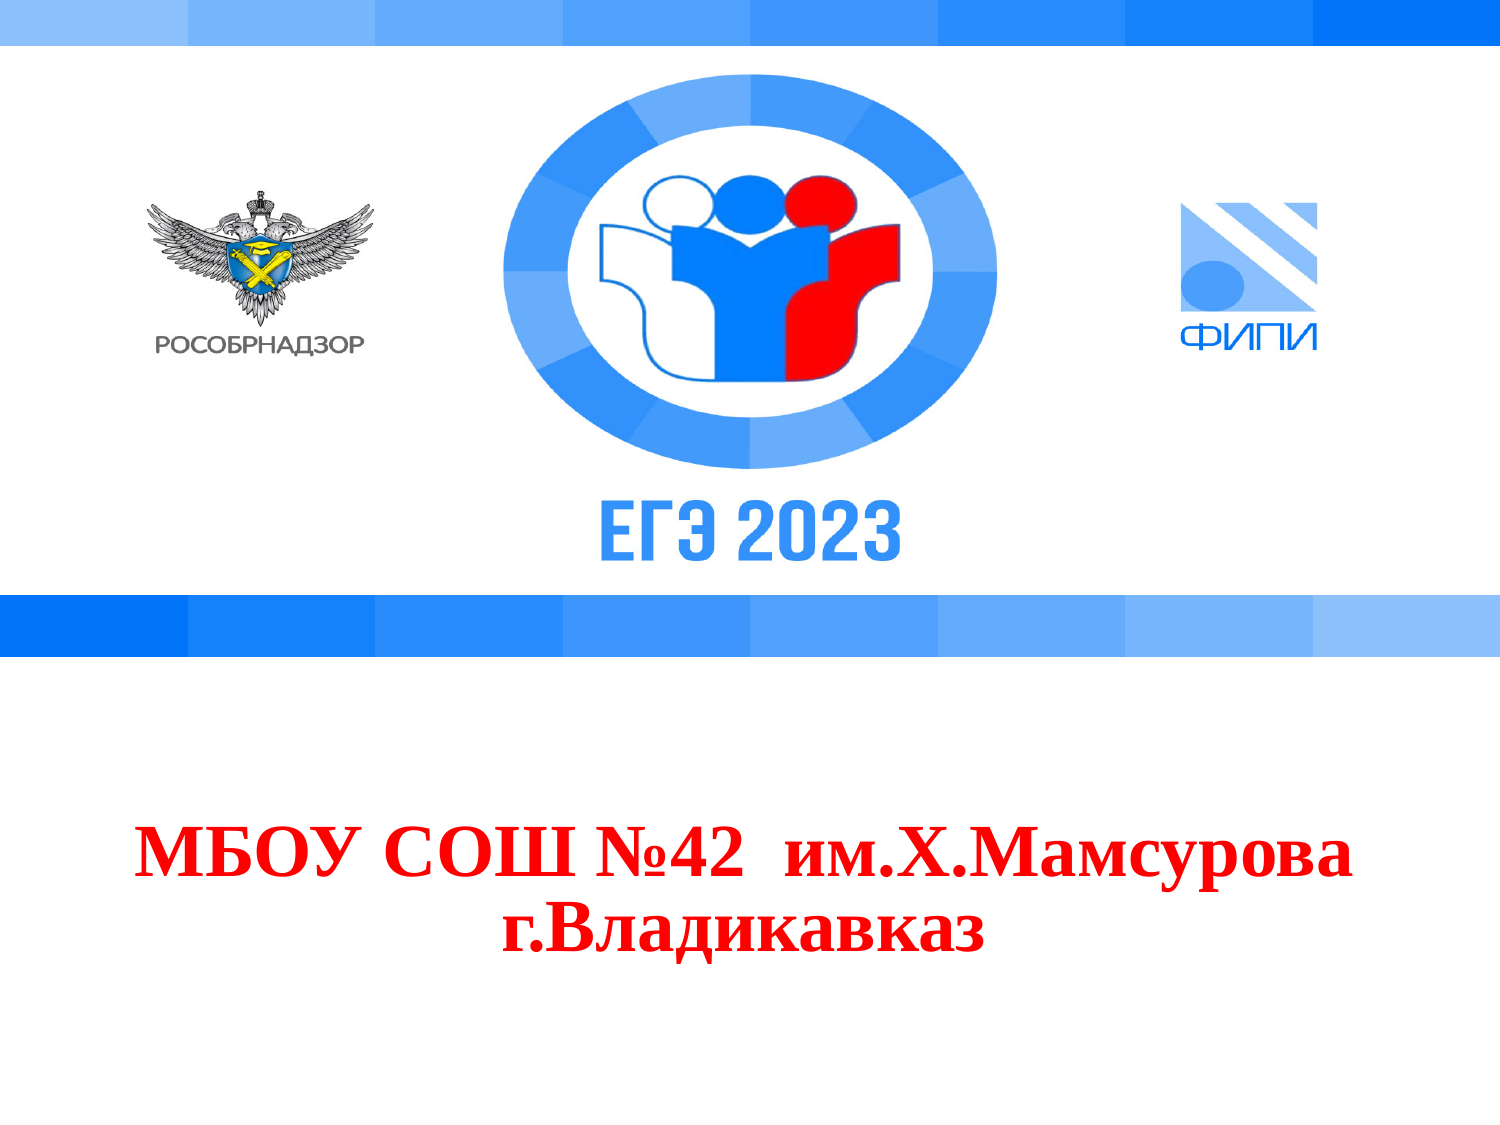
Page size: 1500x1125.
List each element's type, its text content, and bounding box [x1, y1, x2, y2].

subtitle МБОУ СОШ №42 им.Х.Мамсурова г.Владикавказ [64, 665, 1424, 1059]
picture [0, 0, 1500, 658]
